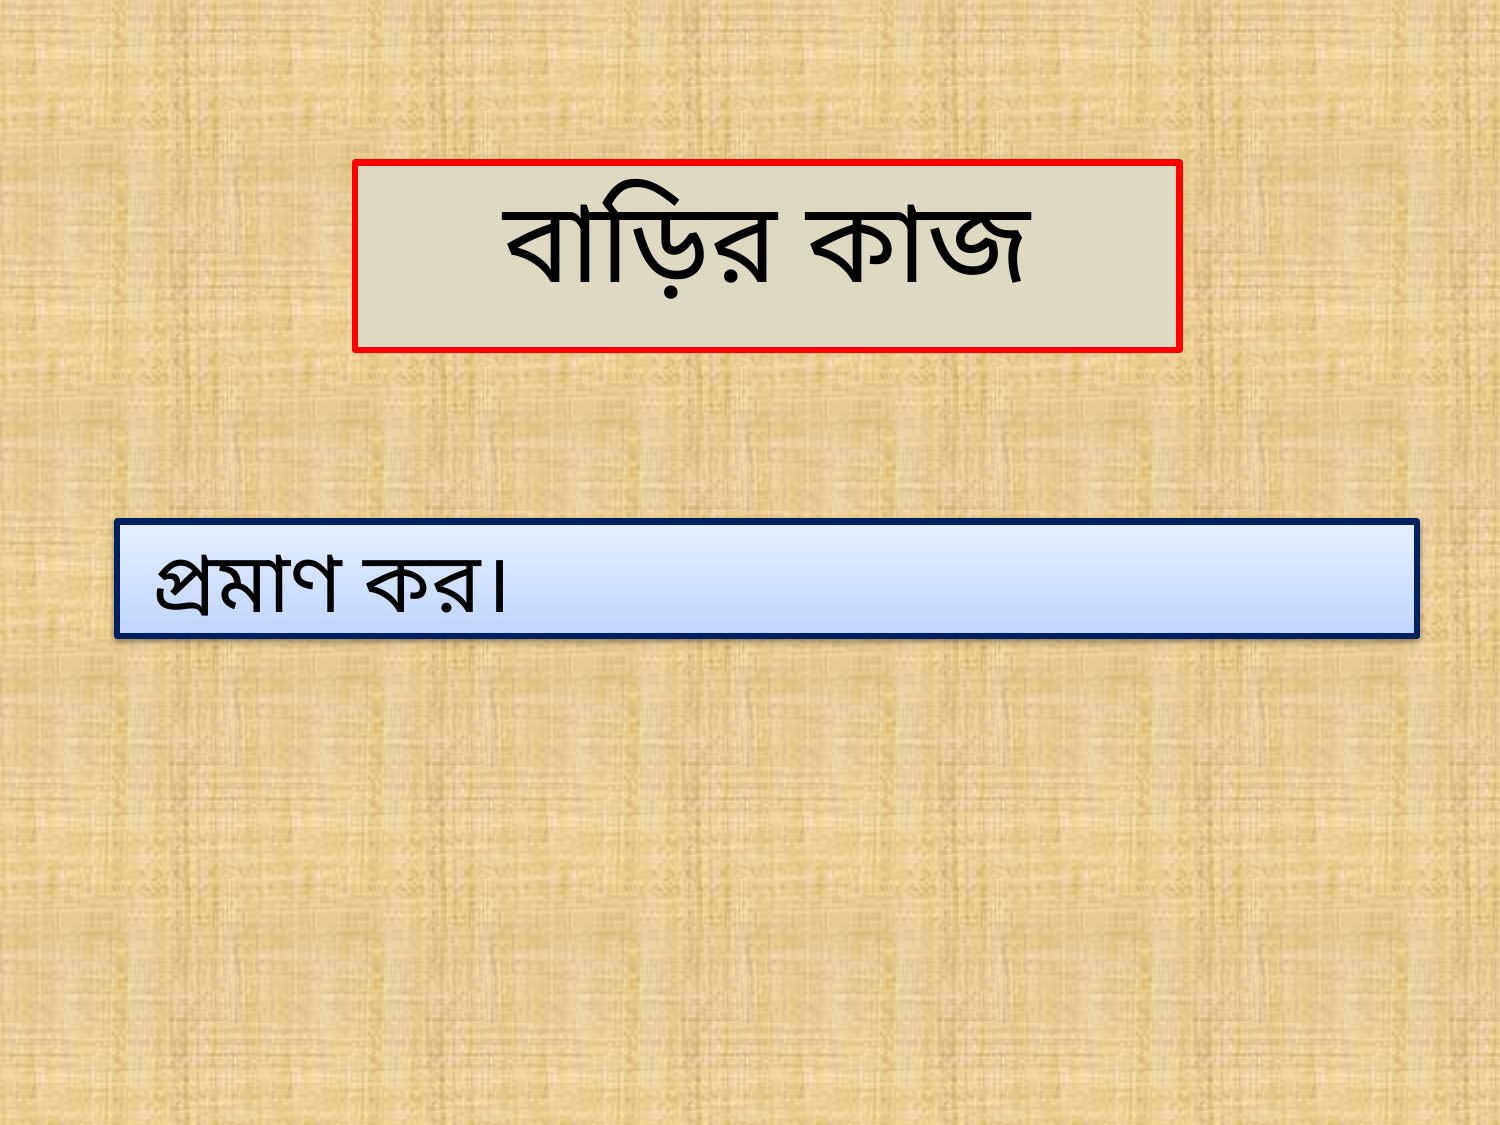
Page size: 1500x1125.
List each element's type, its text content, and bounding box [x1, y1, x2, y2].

text_box বাড়ির কাজ [354, 162, 1180, 350]
picture [0, 0, 1500, 1125]
